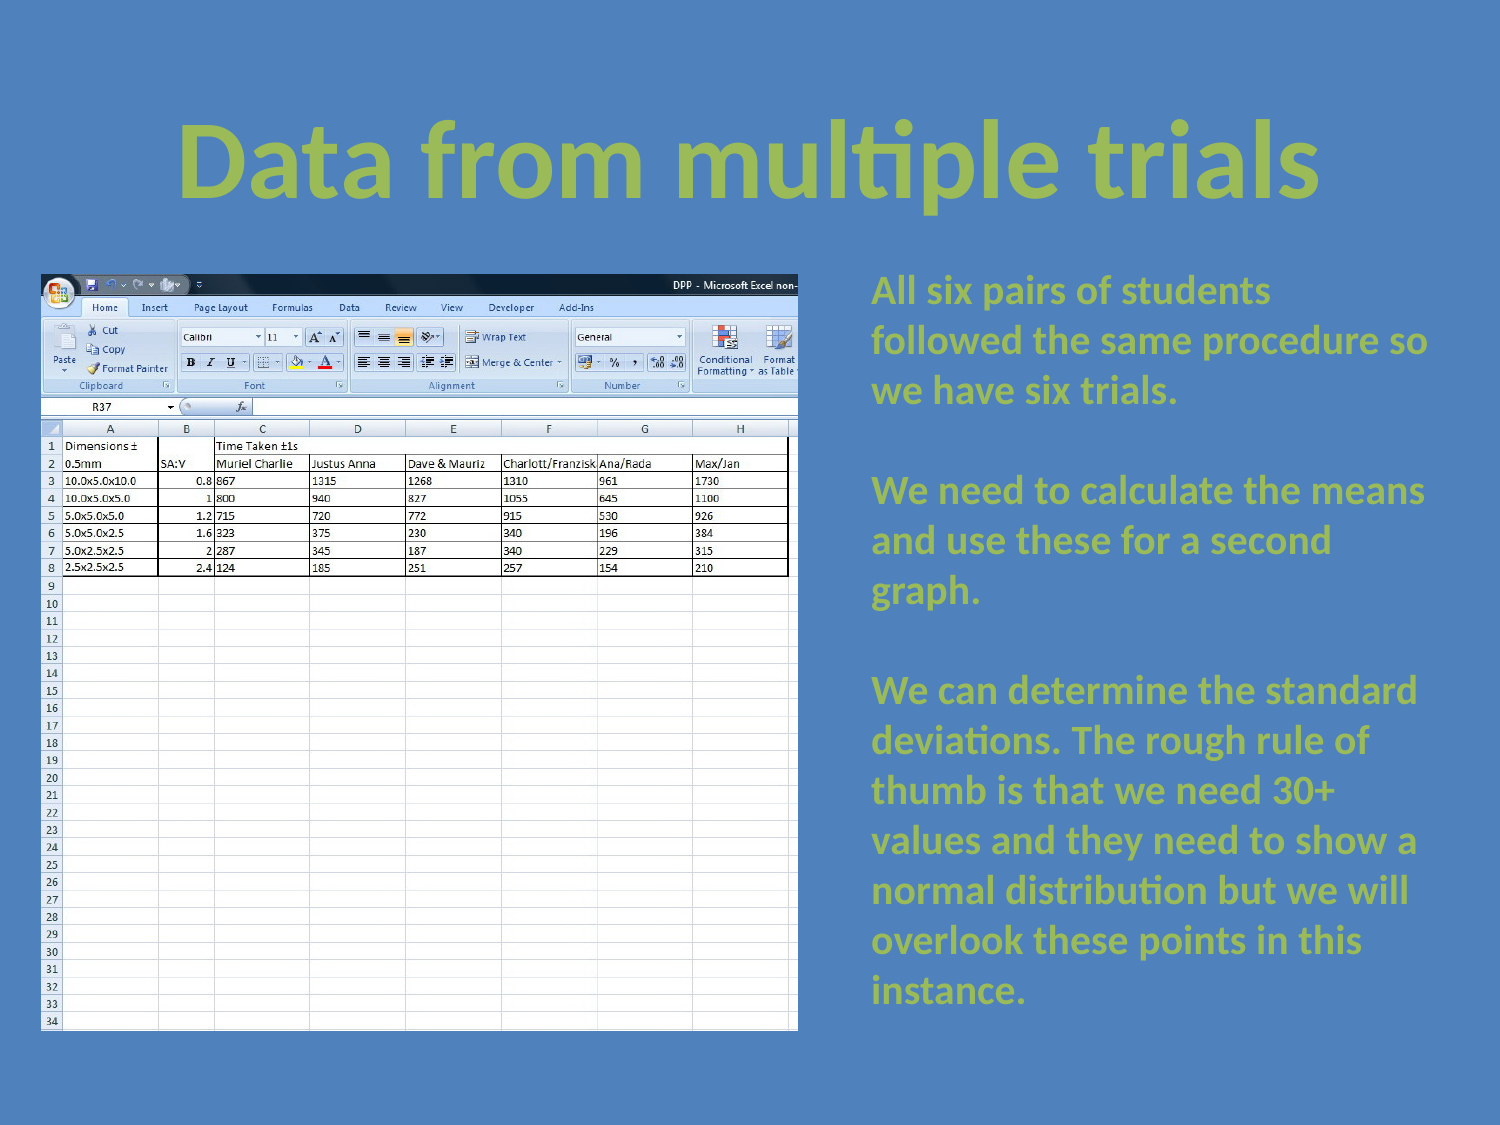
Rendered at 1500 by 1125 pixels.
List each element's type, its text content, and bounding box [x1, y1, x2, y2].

text_box All six pairs of students followed the same procedure so we have six trials. We need to calculate the means and use these for a second graph. We can determine the standard deviations. The rough rule of thumb is that we need 30+ values and they need to show a normal distribution but we will overlook these points in this instance. [856, 255, 1447, 1021]
text_box Data from multiple trials [0, 78, 1500, 229]
picture [41, 274, 798, 1031]
